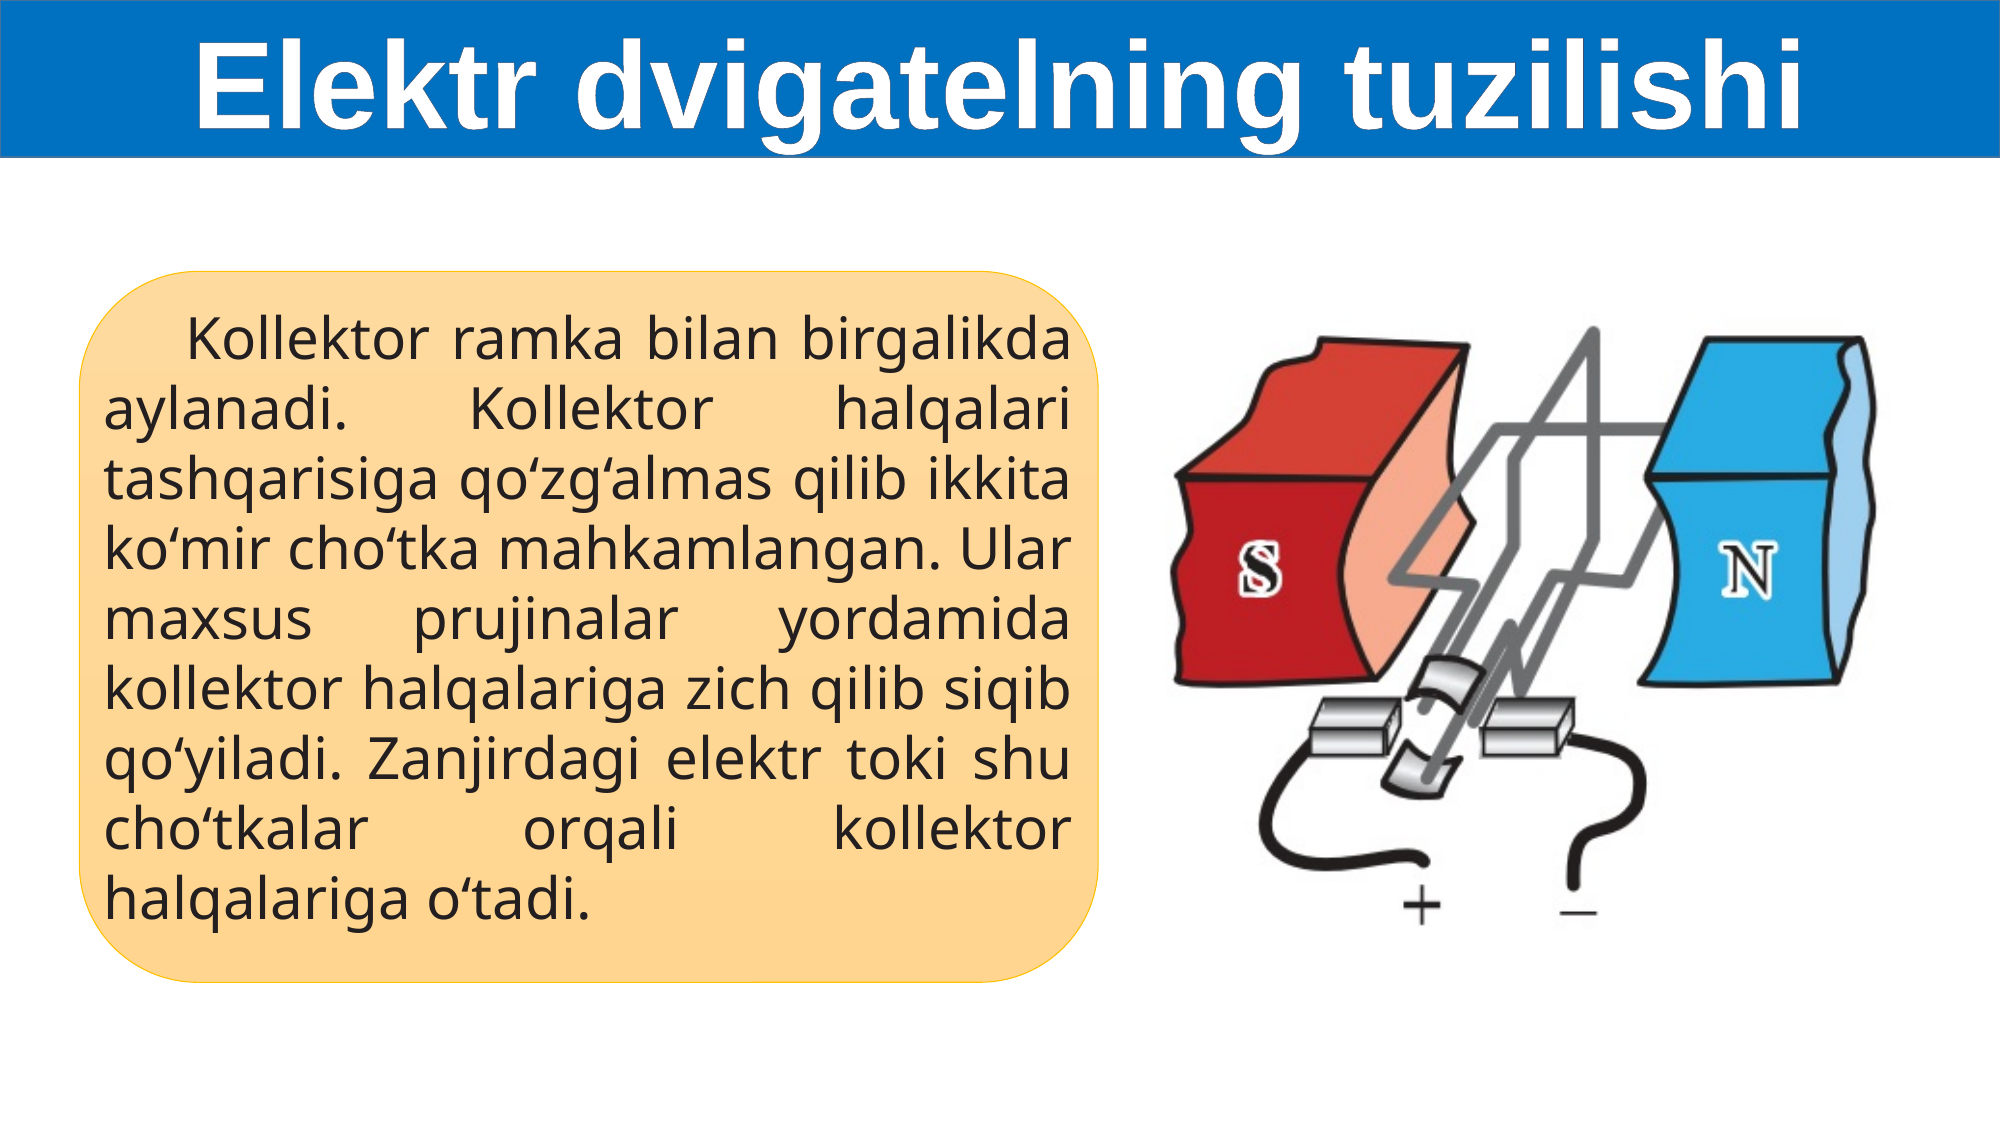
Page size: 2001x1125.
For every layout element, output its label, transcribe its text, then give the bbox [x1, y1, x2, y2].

picture [1136, 313, 1911, 940]
text_box Elektr dvigatelning tuzilishi [0, 0, 2000, 158]
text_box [79, 271, 1099, 983]
